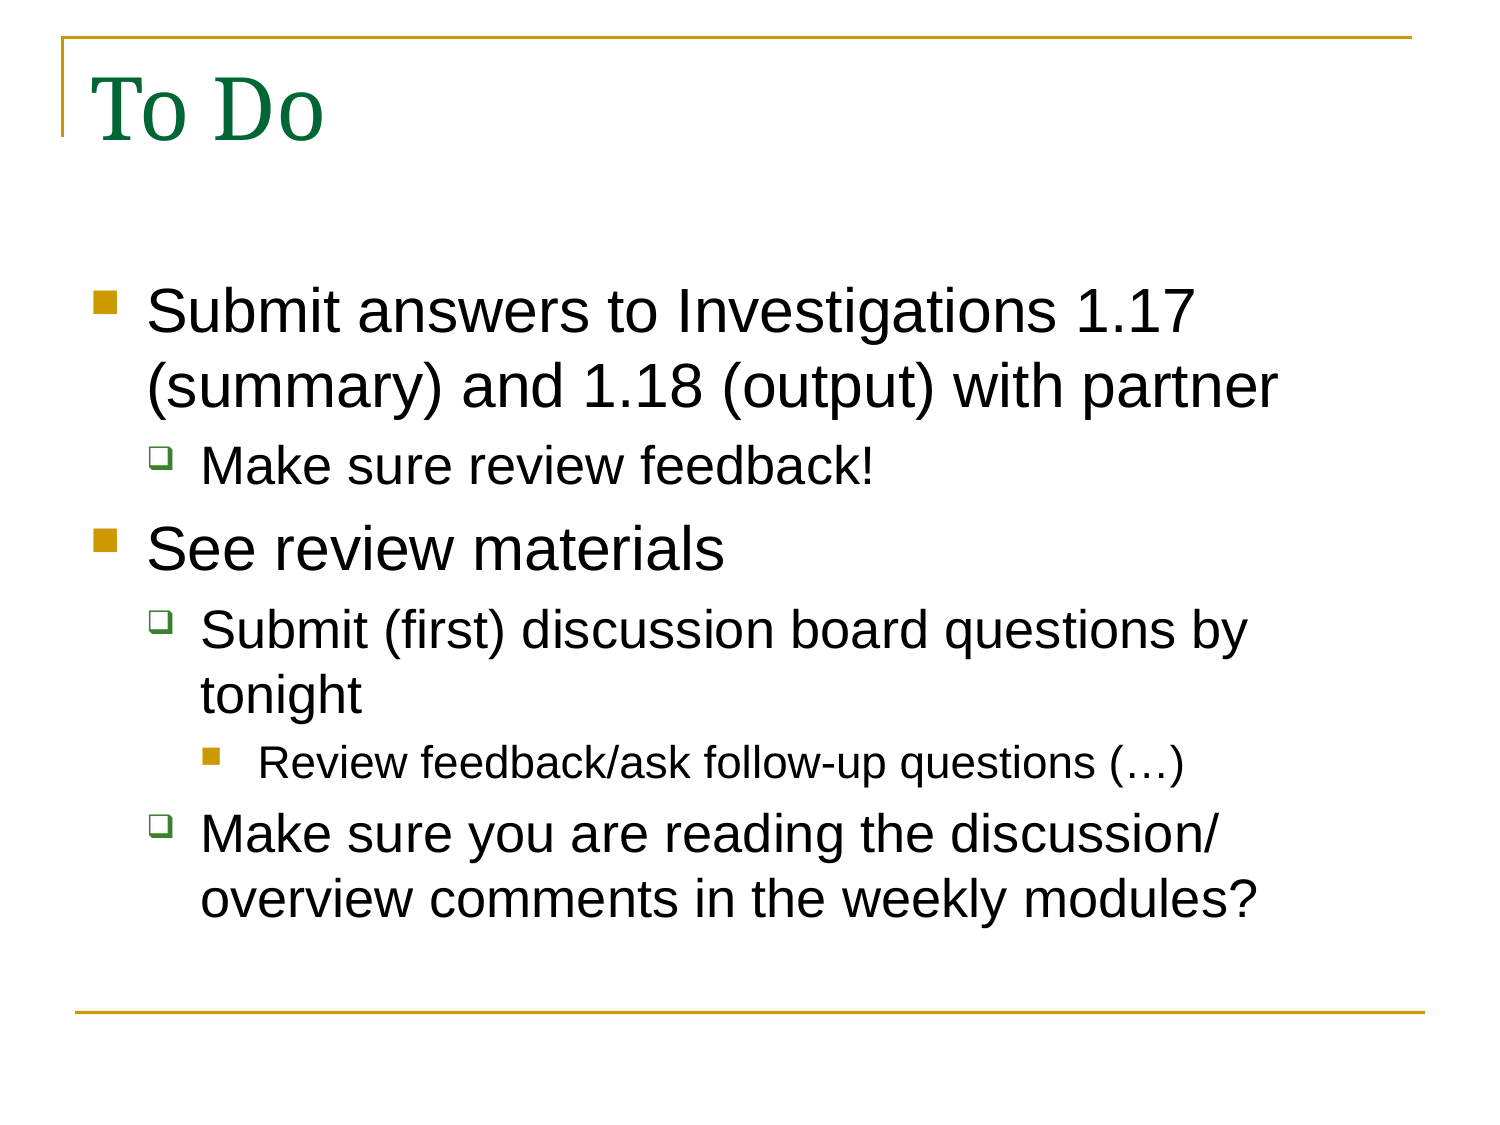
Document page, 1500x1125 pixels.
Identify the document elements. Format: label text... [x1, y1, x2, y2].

list Submit answers to Investigations 1.17 (summary) and 1.18 (output) with partner Make sure review feedback! See review materials Submit (first) discussion board questions by tonight Review feedback/ask follow-up questions (…) Make sure you are reading the discussion/ overview comments in the weekly modules? [75, 262, 1425, 1006]
title To Do [75, 45, 1425, 233]
